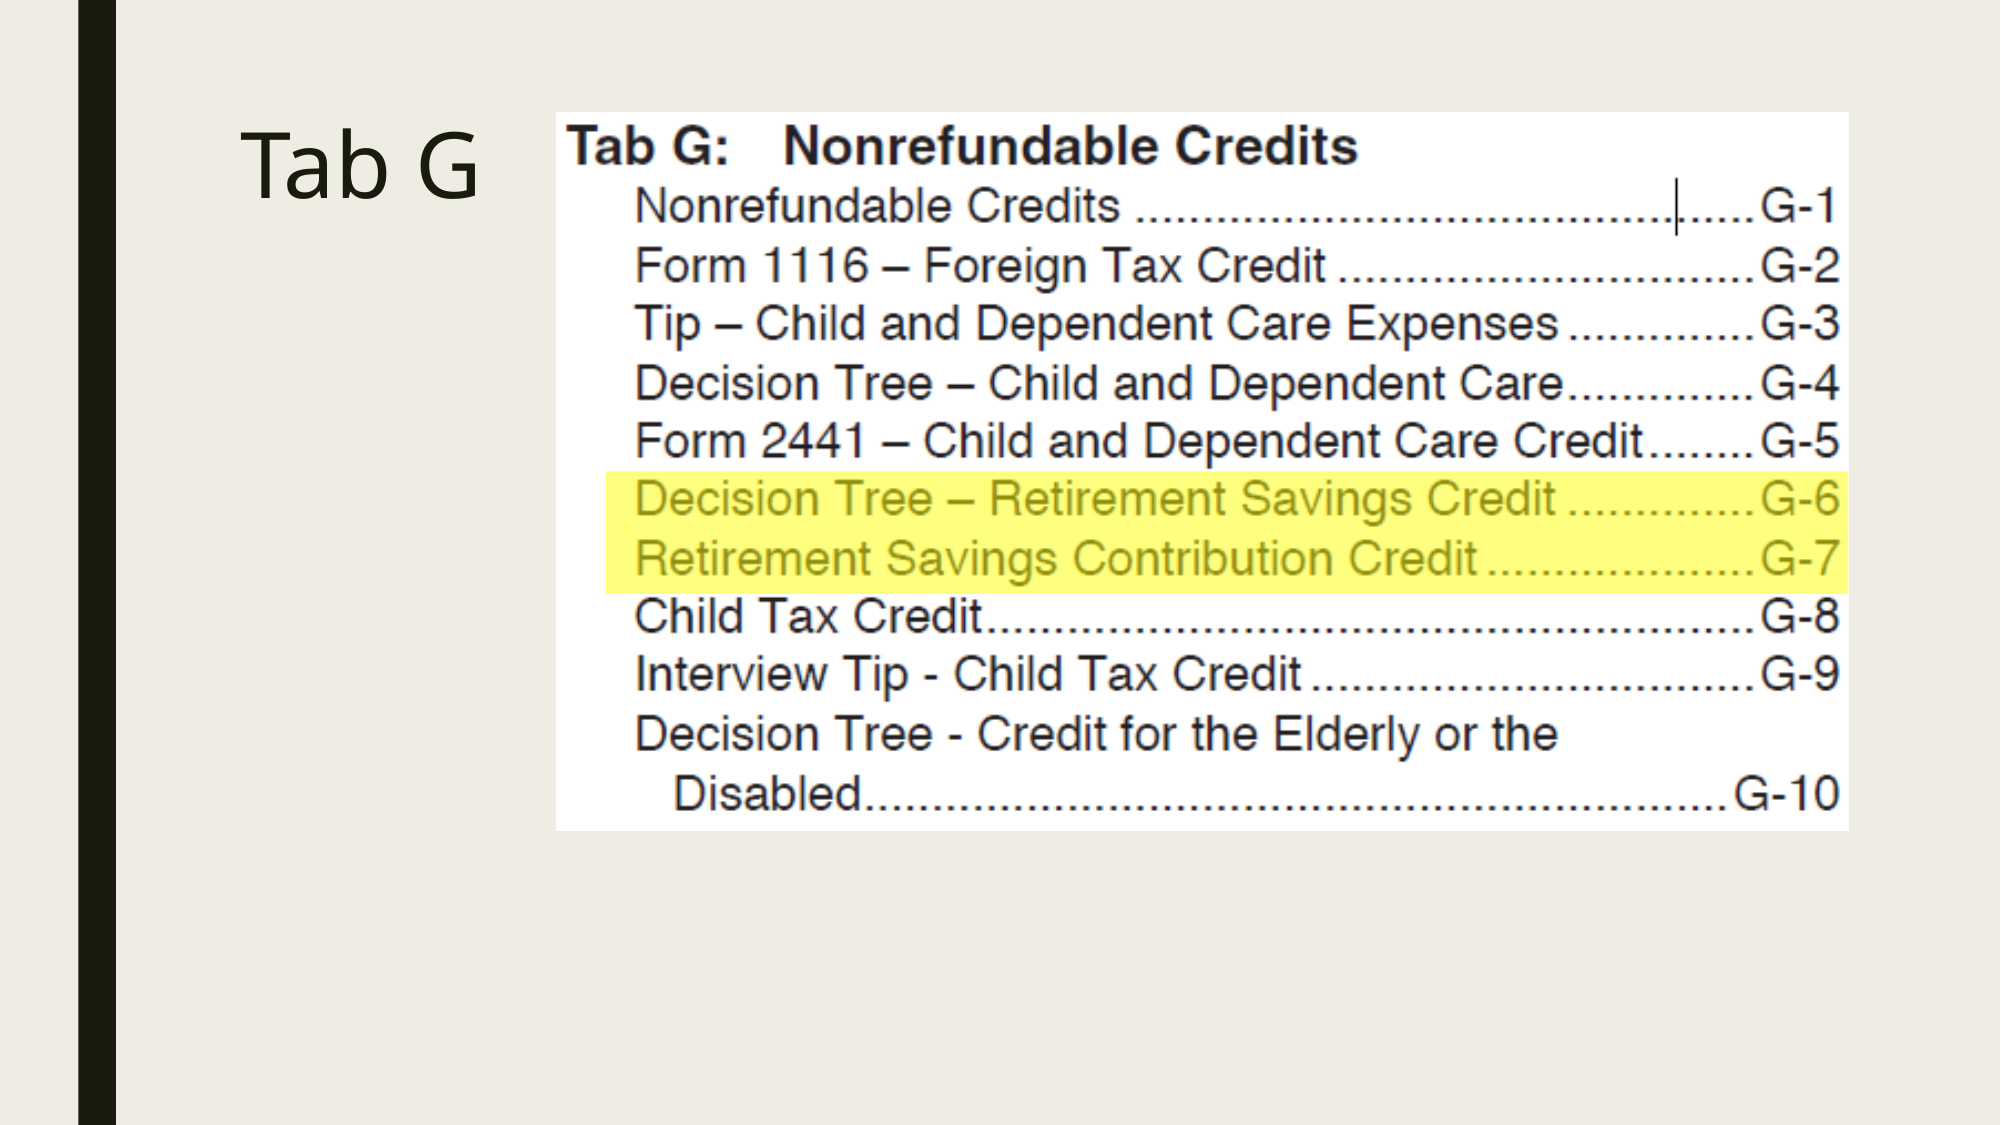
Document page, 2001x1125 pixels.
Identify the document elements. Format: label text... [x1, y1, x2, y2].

title Tab G [225, 112, 556, 357]
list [556, 112, 1849, 831]
